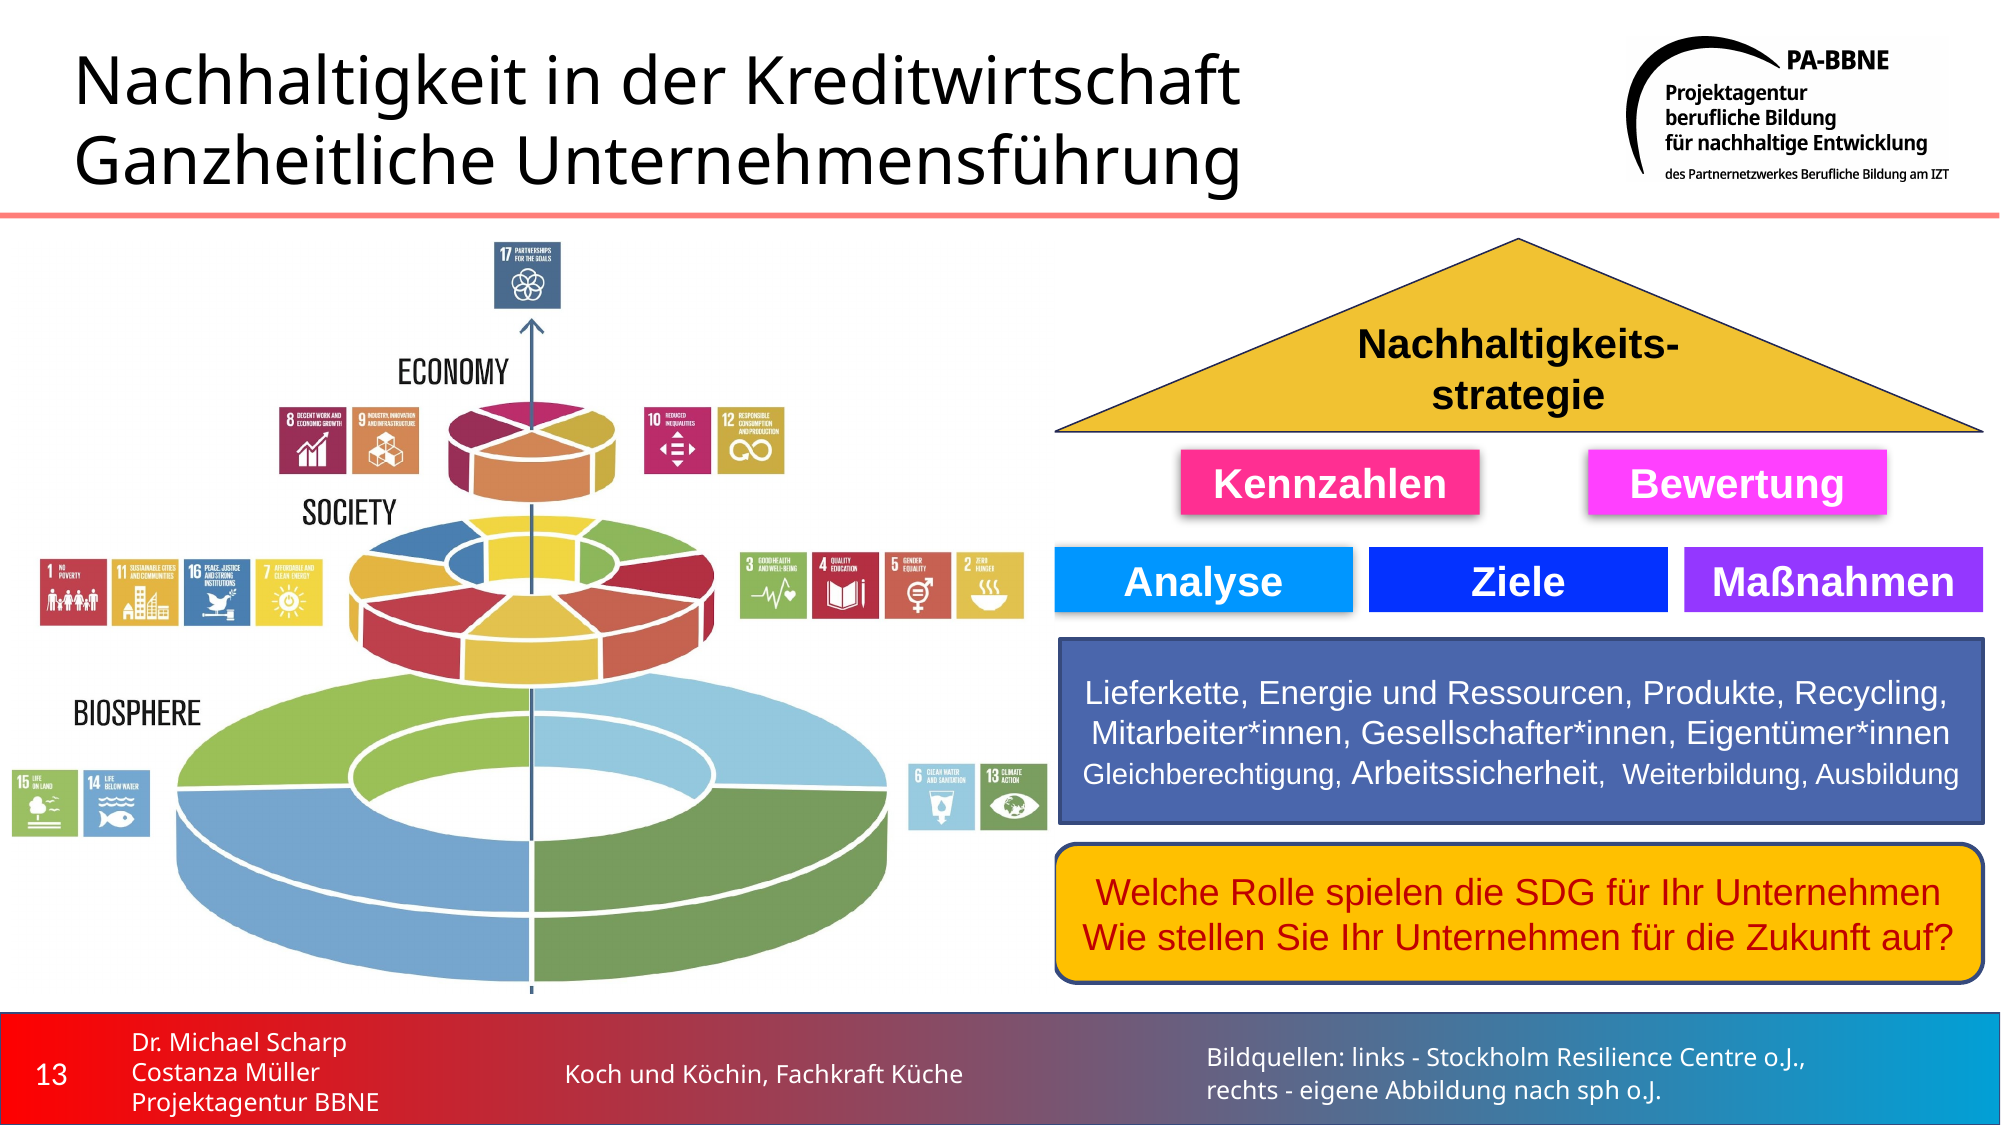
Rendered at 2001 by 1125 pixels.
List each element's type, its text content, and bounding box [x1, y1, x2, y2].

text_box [1053, 238, 1984, 984]
footer Dr. Michael Scharp Costanza Müller Projektagentur BBNE [116, 1026, 533, 1118]
list Koch und Köchin, Fachkraft Küche [549, 1026, 1179, 1118]
title Nachhaltigkeit in der Kreditwirtschaft Ganzheitliche Unternehmensführung [59, 29, 1536, 207]
picture [1626, 36, 1949, 182]
slide_number ‹#› [0, 1026, 102, 1118]
picture [11, 240, 1055, 995]
list Bildquellen: links - Stockholm Resilience Centre o.J., rechts - eigene Abbildung nach sph o.J. [1191, 1026, 1949, 1118]
